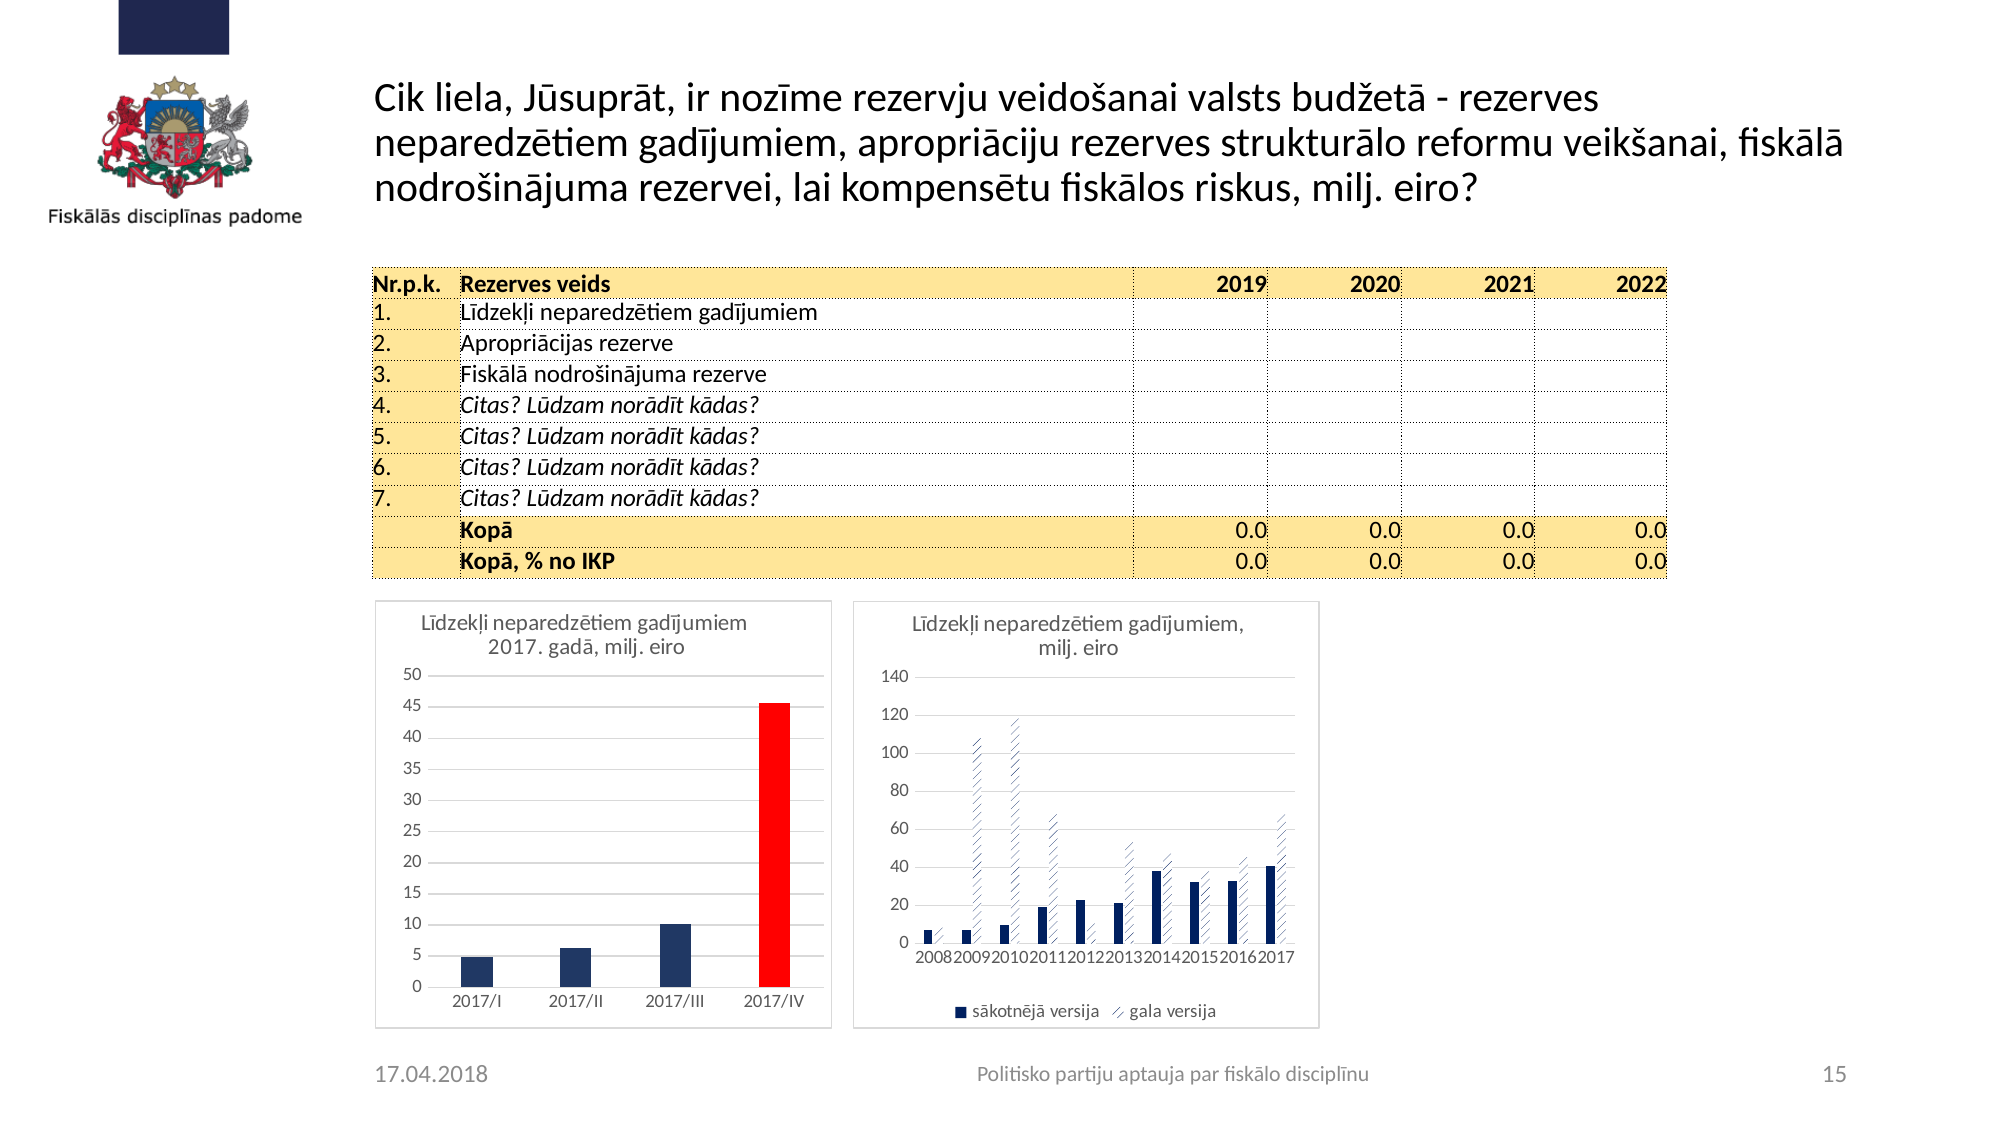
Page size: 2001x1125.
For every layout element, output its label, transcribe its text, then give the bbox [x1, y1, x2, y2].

table_cell 4. [373, 392, 460, 423]
footer Politisko partiju aptauja par fiskālo disciplīnu [646, 1042, 1702, 1103]
table_header 2021 [1401, 267, 1535, 298]
table_cell [1535, 392, 1667, 423]
table_cell 0.0 [1134, 516, 1267, 547]
table_cell [1134, 329, 1267, 361]
table_cell 0.0 [1134, 547, 1267, 578]
table_cell 6. [373, 454, 460, 485]
table_cell 0.0 [1535, 516, 1667, 547]
table_cell 0.0 [1535, 547, 1667, 578]
table_cell Kopā, % no IKP [460, 547, 1134, 578]
table_cell Citas? Lūdzam norādīt kādas? [460, 454, 1134, 485]
table_header Nr.p.k. [373, 267, 460, 298]
table_cell [1535, 298, 1667, 329]
table_cell [373, 547, 460, 578]
table_cell 2. [373, 329, 460, 361]
table_cell [1535, 485, 1667, 516]
table_header 2019 [1134, 267, 1267, 298]
table_cell [1535, 423, 1667, 454]
table_cell Citas? Lūdzam norādīt kādas? [460, 423, 1134, 454]
table_cell [1401, 454, 1535, 485]
table_cell [1134, 454, 1267, 485]
table_cell 3. [373, 361, 460, 392]
table_cell [1134, 392, 1267, 423]
table_cell [1401, 298, 1535, 329]
title Cik liela, Jūsuprāt, ir nozīme rezervju veidošanai valsts budžetā - rezerves neparedzētiem gadījumiem, apropriāciju rezerves strukturālo reformu veikšanai, fiskālā nodrošinājuma rezervei, lai kompensētu fiskālos riskus, milj. eiro? [359, 59, 1863, 228]
table_cell [1401, 361, 1535, 392]
table_cell [1267, 485, 1401, 516]
table_cell [1134, 423, 1267, 454]
table_cell [1267, 423, 1401, 454]
table_cell 7. [373, 485, 460, 516]
table_cell [1267, 298, 1401, 329]
picture [46, 0, 305, 227]
table_cell Citas? Lūdzam norādīt kādas? [460, 392, 1134, 423]
table_cell 5. [373, 423, 460, 454]
table_cell [1134, 485, 1267, 516]
table_header Rezerves veids [460, 267, 1134, 298]
table_cell [1535, 454, 1667, 485]
table_header 2022 [1535, 267, 1667, 298]
table_cell [373, 516, 460, 547]
table_cell [1401, 329, 1535, 361]
table_cell [1535, 361, 1667, 392]
chart [374, 599, 833, 1029]
table_cell 0.0 [1267, 516, 1401, 547]
table_cell [1134, 298, 1267, 329]
table_cell 0.0 [1401, 547, 1535, 578]
table_header 2020 [1267, 267, 1401, 298]
table_cell [1267, 454, 1401, 485]
table_cell [1267, 392, 1401, 423]
table_cell Līdzekļi neparedzētiem gadījumiem [460, 298, 1134, 329]
table_cell 0.0 [1401, 516, 1535, 547]
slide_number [359, 1042, 606, 1103]
table_cell [1401, 485, 1535, 516]
table_cell [1401, 423, 1535, 454]
table_cell [1401, 392, 1535, 423]
table_cell Citas? Lūdzam norādīt kādas? [460, 485, 1134, 516]
table_cell [1267, 361, 1401, 392]
table_cell [1535, 329, 1667, 361]
table_cell Kopā [460, 516, 1134, 547]
table_cell Fiskālā nodrošinājuma rezerve [460, 361, 1134, 392]
table_cell Apropriācijas rezerve [460, 329, 1134, 361]
slide_number 15 [1743, 1042, 1863, 1103]
table_cell [1134, 361, 1267, 392]
chart [852, 600, 1320, 1029]
table_cell [1267, 329, 1401, 361]
table_cell 0.0 [1267, 547, 1401, 578]
table_cell 1. [373, 298, 460, 329]
